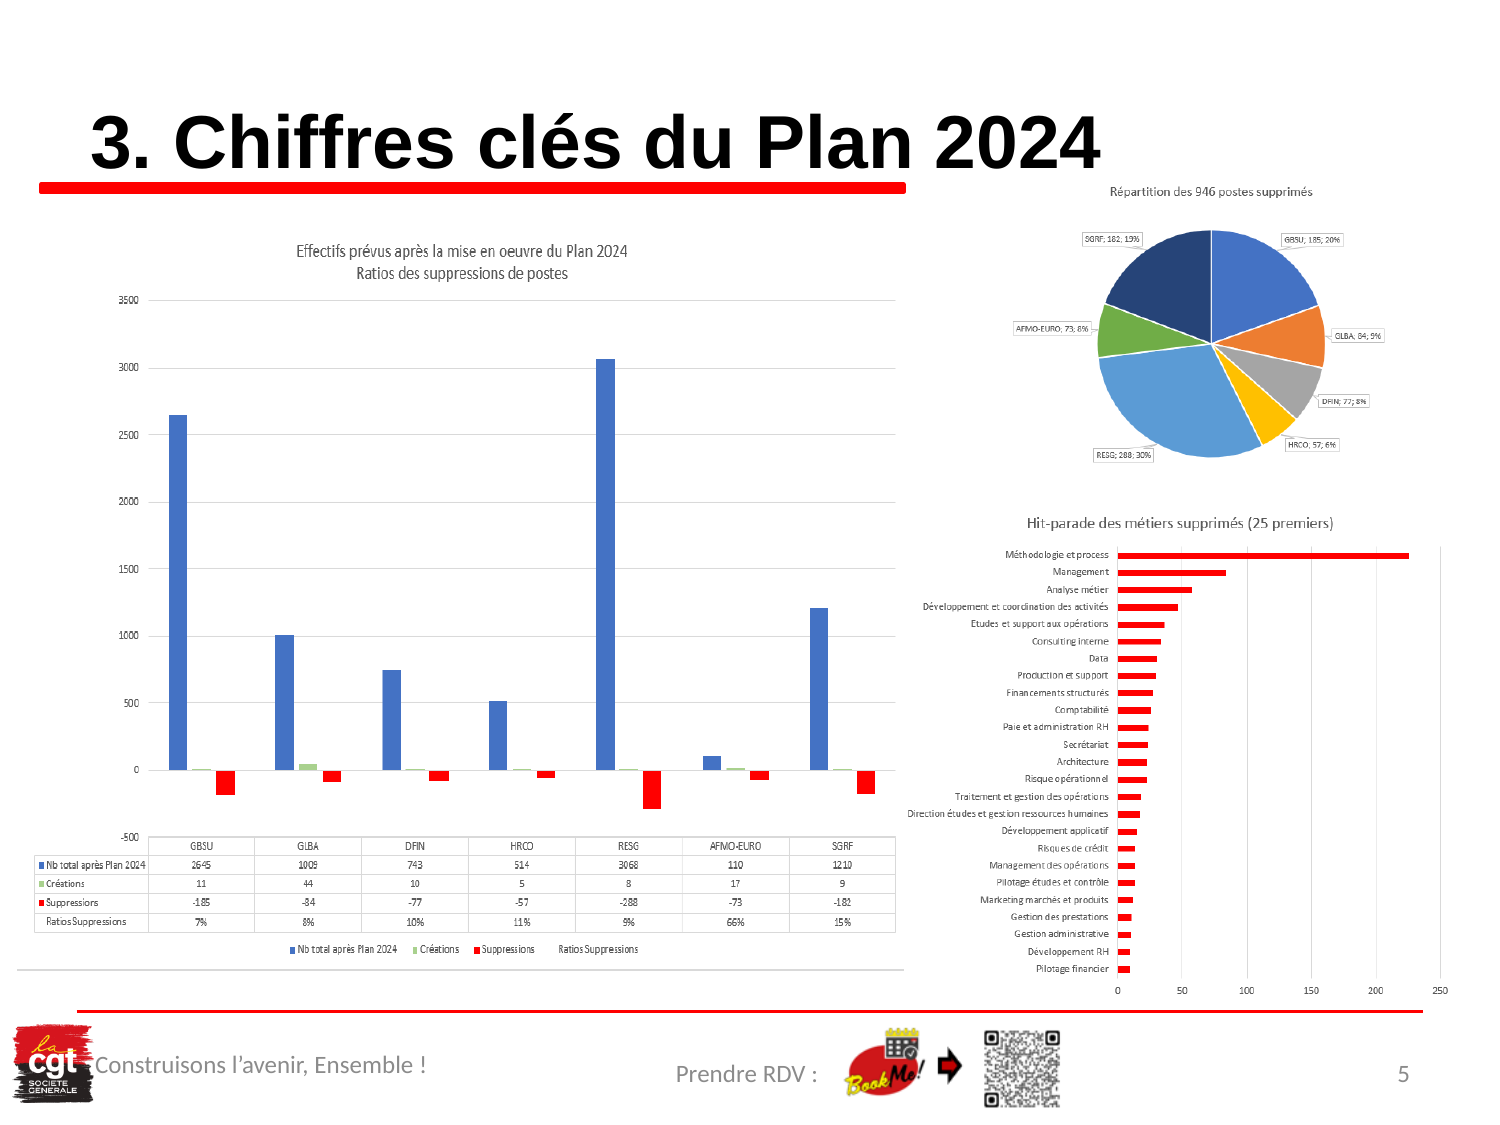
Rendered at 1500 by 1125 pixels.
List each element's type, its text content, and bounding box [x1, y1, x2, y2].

picture [840, 1020, 1069, 1117]
text_box [39, 182, 906, 194]
footer Prendre RDV : [567, 1042, 834, 1103]
picture [16, 232, 1460, 1003]
slide_number 5 [1074, 1042, 1425, 1103]
picture [11, 1024, 94, 1103]
picture [987, 178, 1437, 485]
slide_number Construisons l’avenir, Ensemble ! [80, 1020, 567, 1110]
title 3. Chiffres clés du Plan 2024 [75, 45, 1425, 233]
